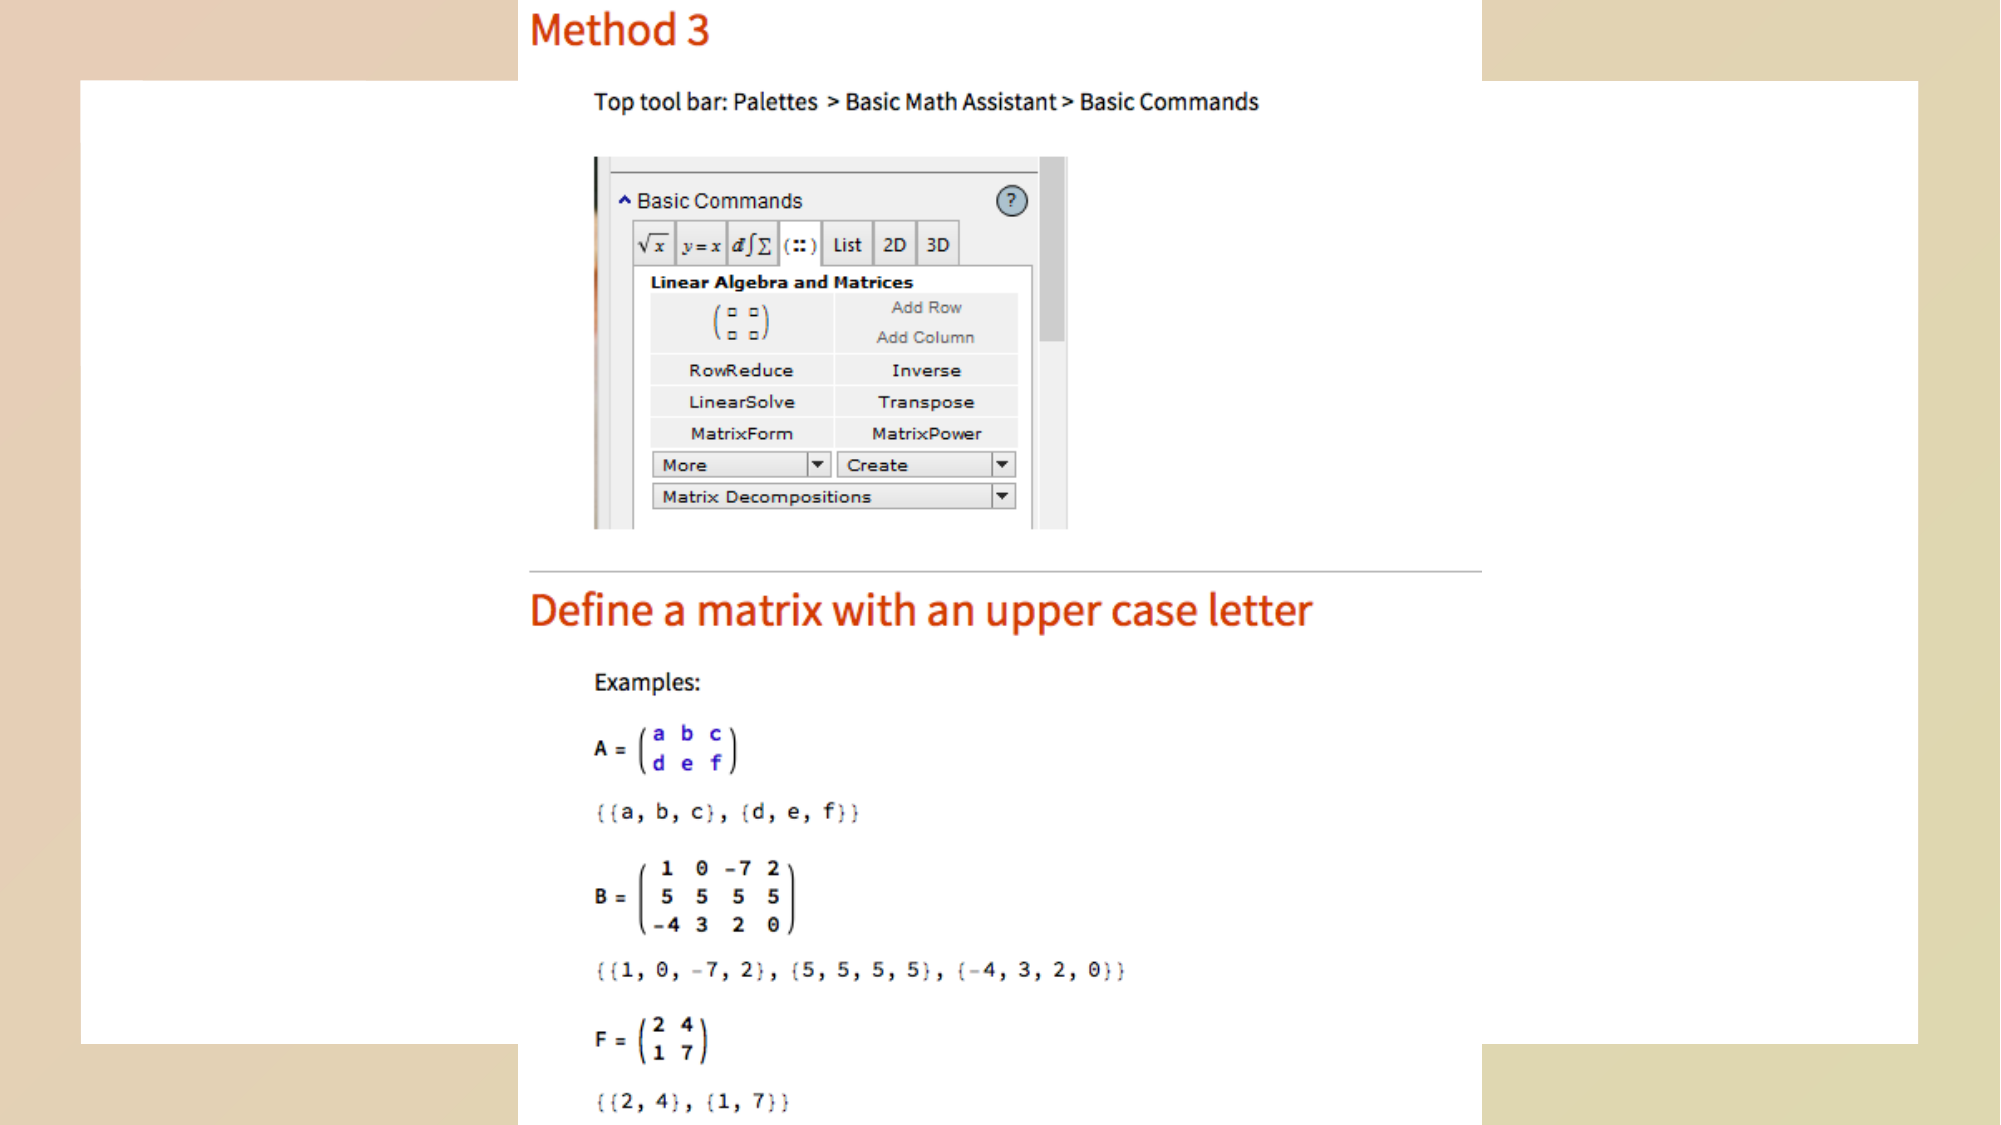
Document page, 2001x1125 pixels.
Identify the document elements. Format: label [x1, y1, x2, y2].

picture [518, 0, 1482, 1125]
